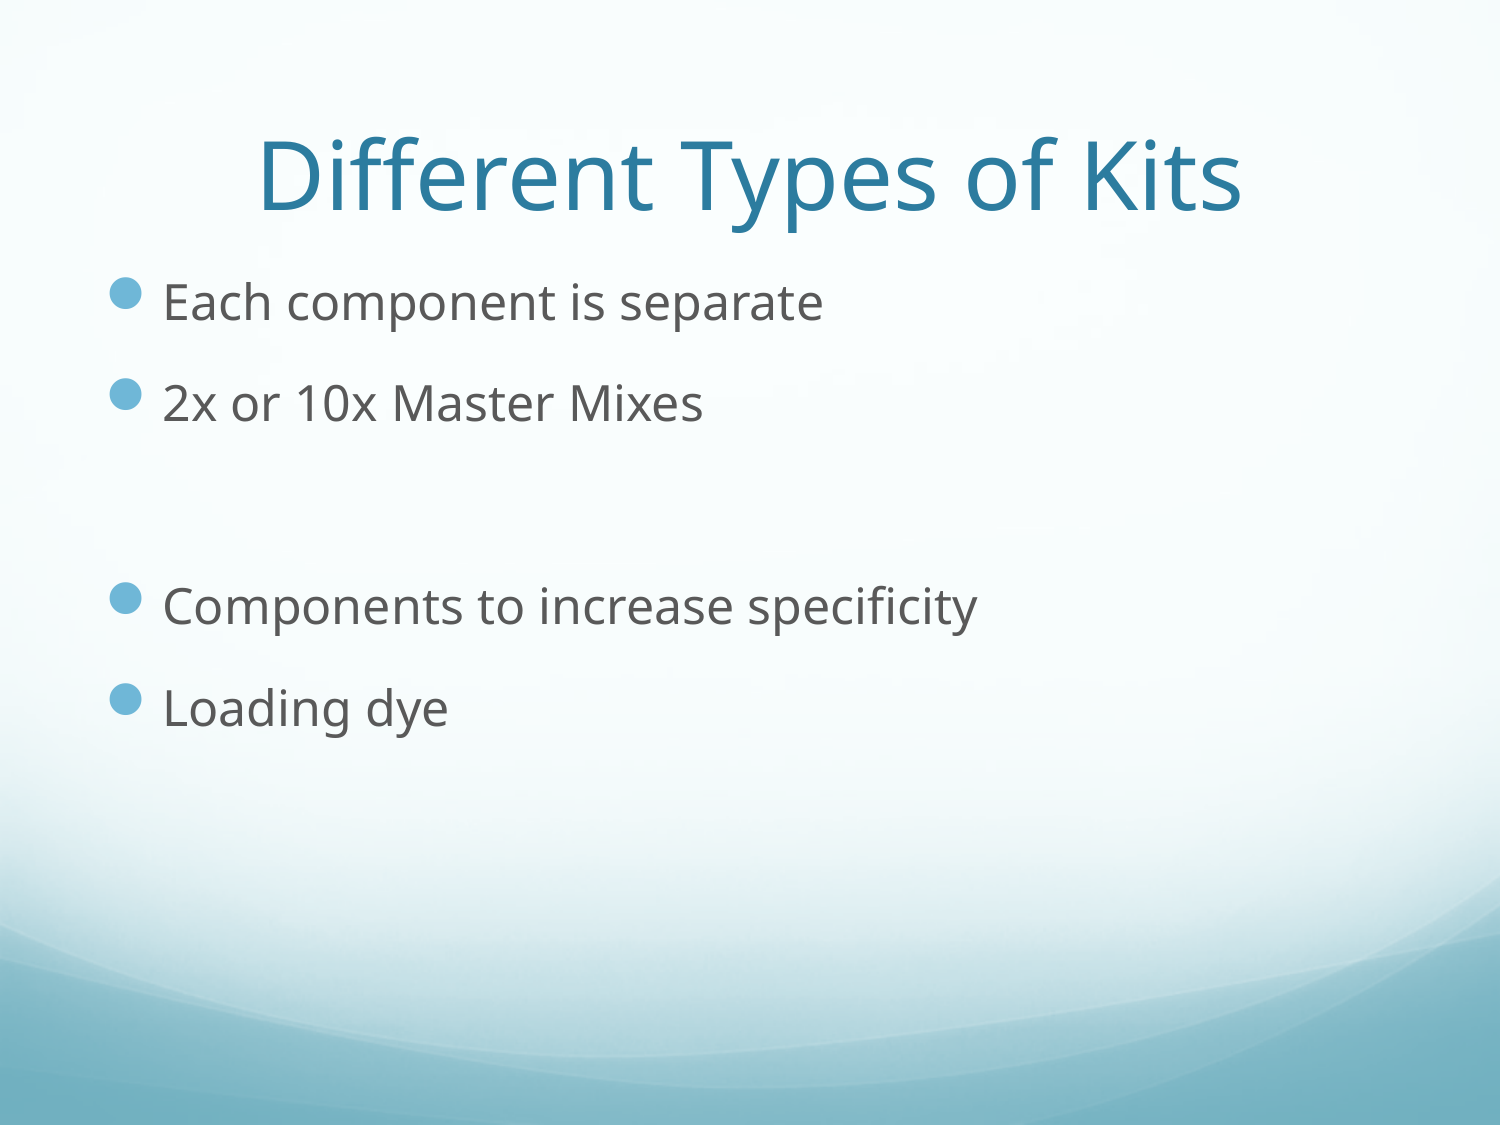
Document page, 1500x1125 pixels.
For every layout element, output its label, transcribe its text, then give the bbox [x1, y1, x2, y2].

title Different Types of Kits [90, 17, 1410, 237]
list Each component is separate 2x or 10x Master Mixes Components to increase specificity Loading dye [90, 262, 1410, 975]
